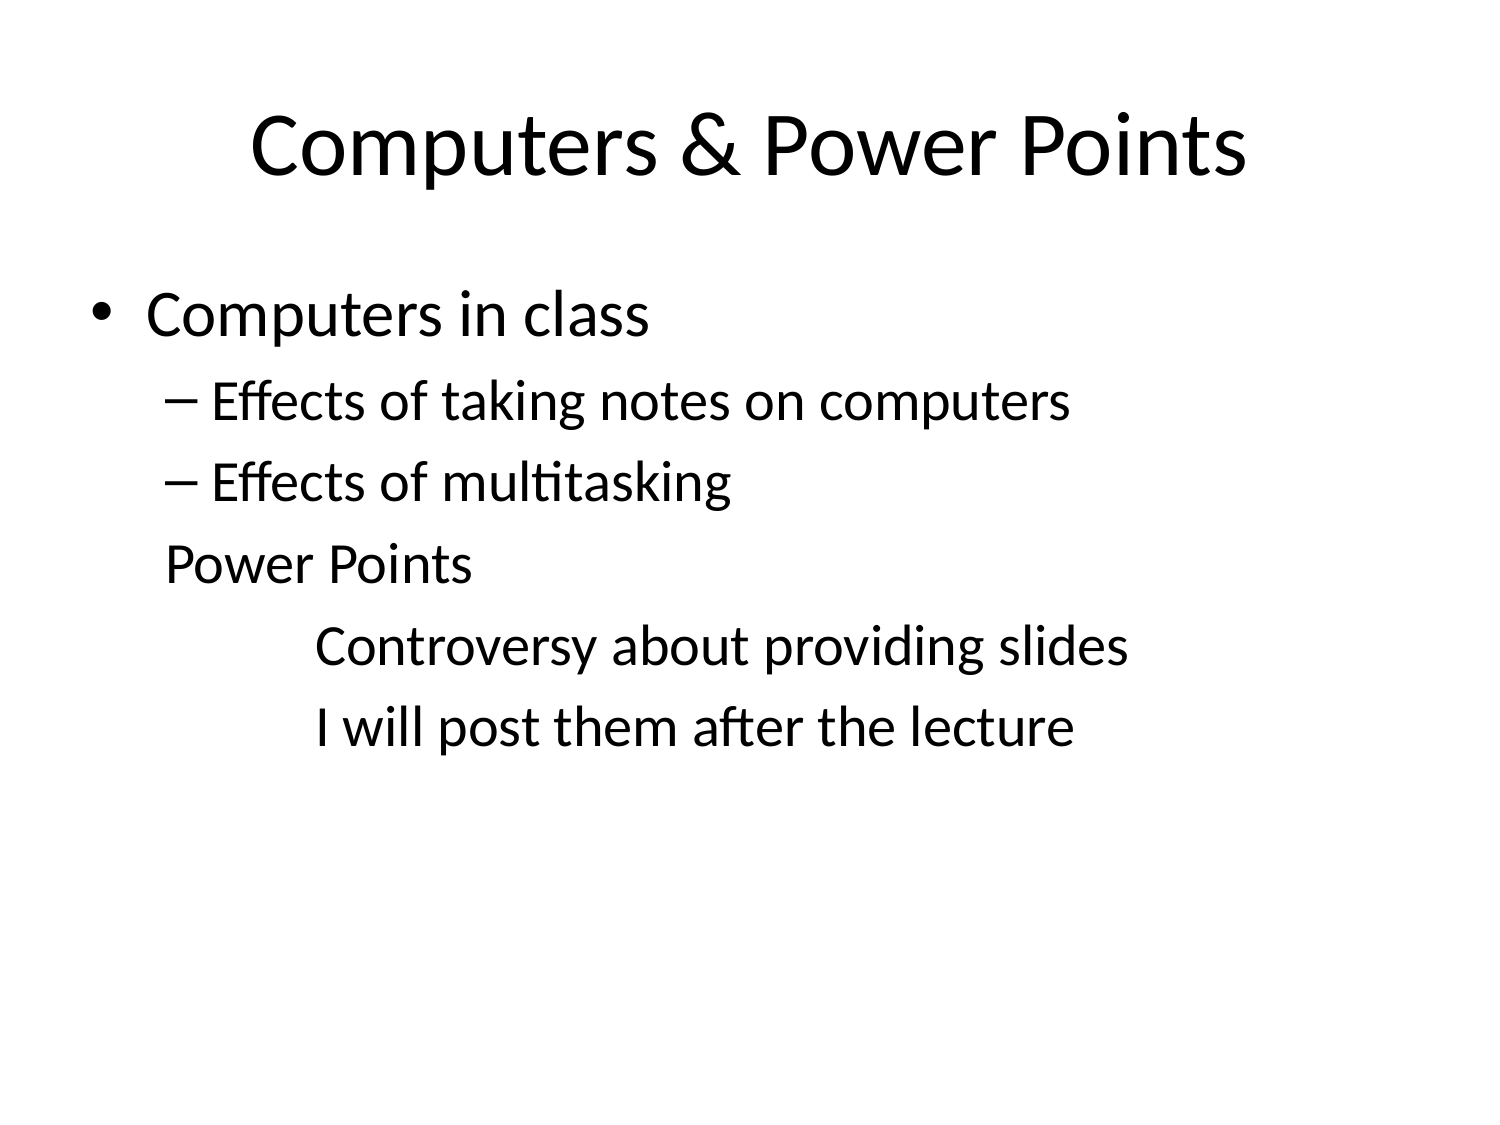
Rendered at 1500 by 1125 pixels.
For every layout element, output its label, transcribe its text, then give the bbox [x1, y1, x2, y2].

list Computers in class Effects of taking notes on computers Effects of multitasking Power Points Controversy about providing slides I will post them after the lecture [75, 262, 1425, 1005]
title Computers & Power Points [75, 45, 1425, 233]
